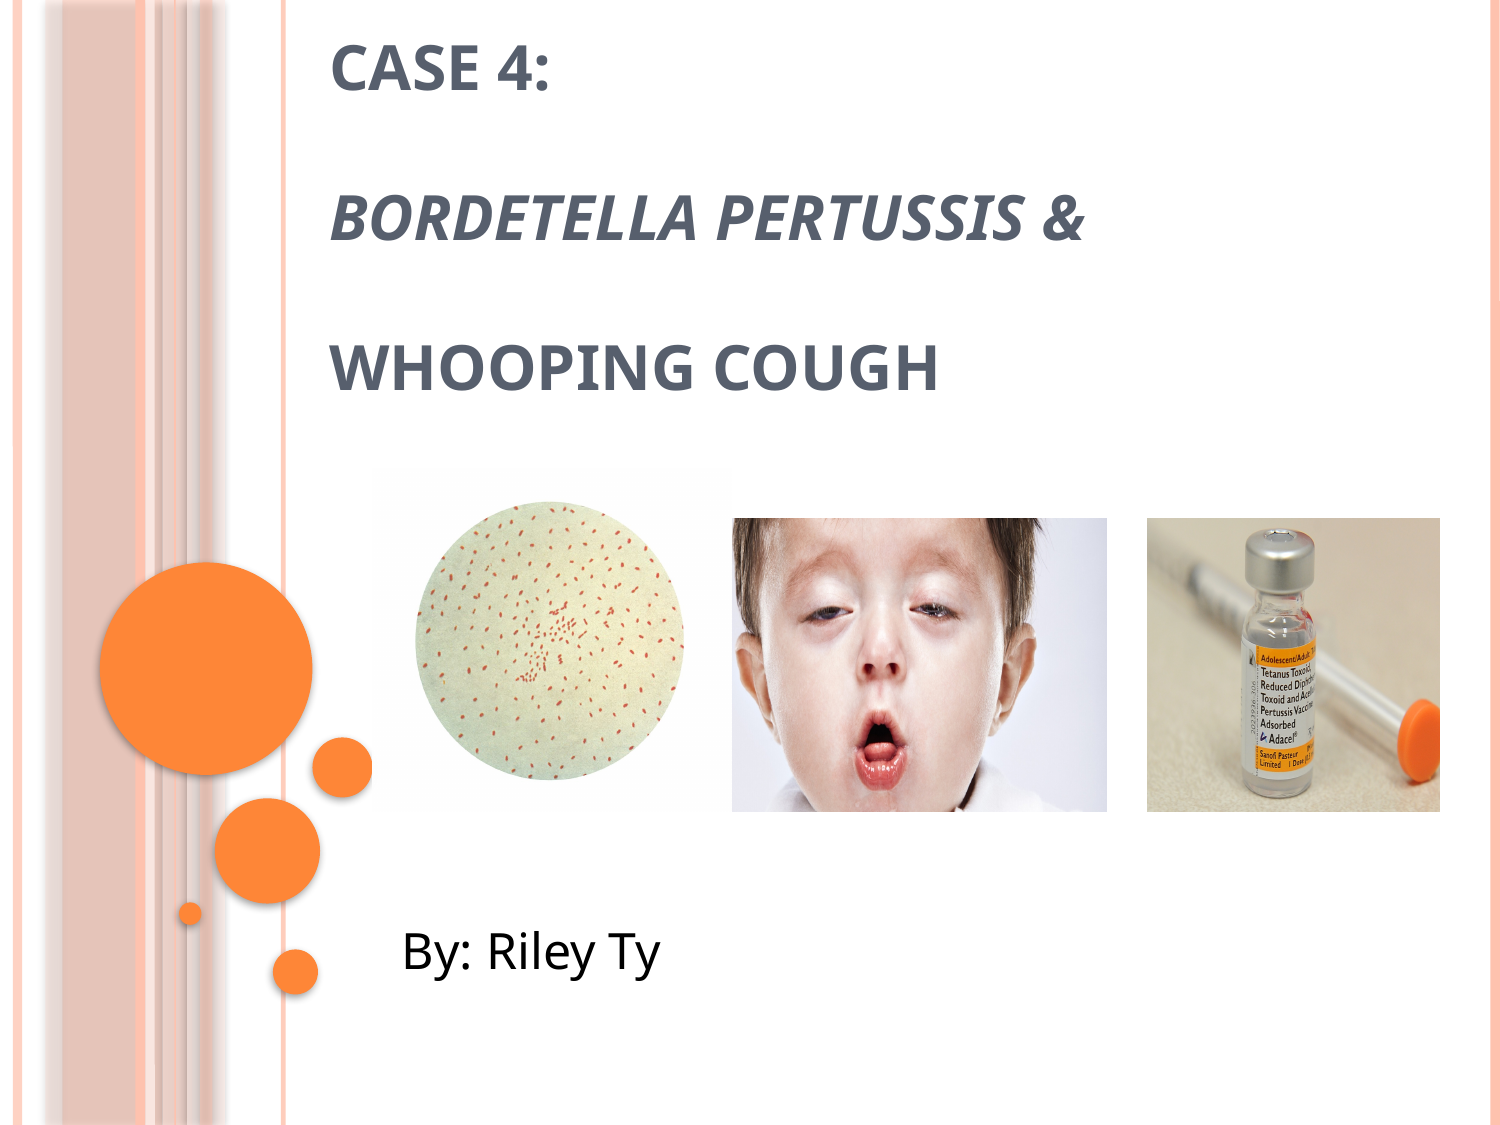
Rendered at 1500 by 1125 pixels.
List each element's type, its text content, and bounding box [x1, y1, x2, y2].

picture [1147, 517, 1441, 813]
picture [372, 468, 1107, 813]
title Case 4: Bordetella pertussis & Whooping Cough [314, 6, 1267, 411]
text_box By: Riley Ty [386, 911, 677, 987]
